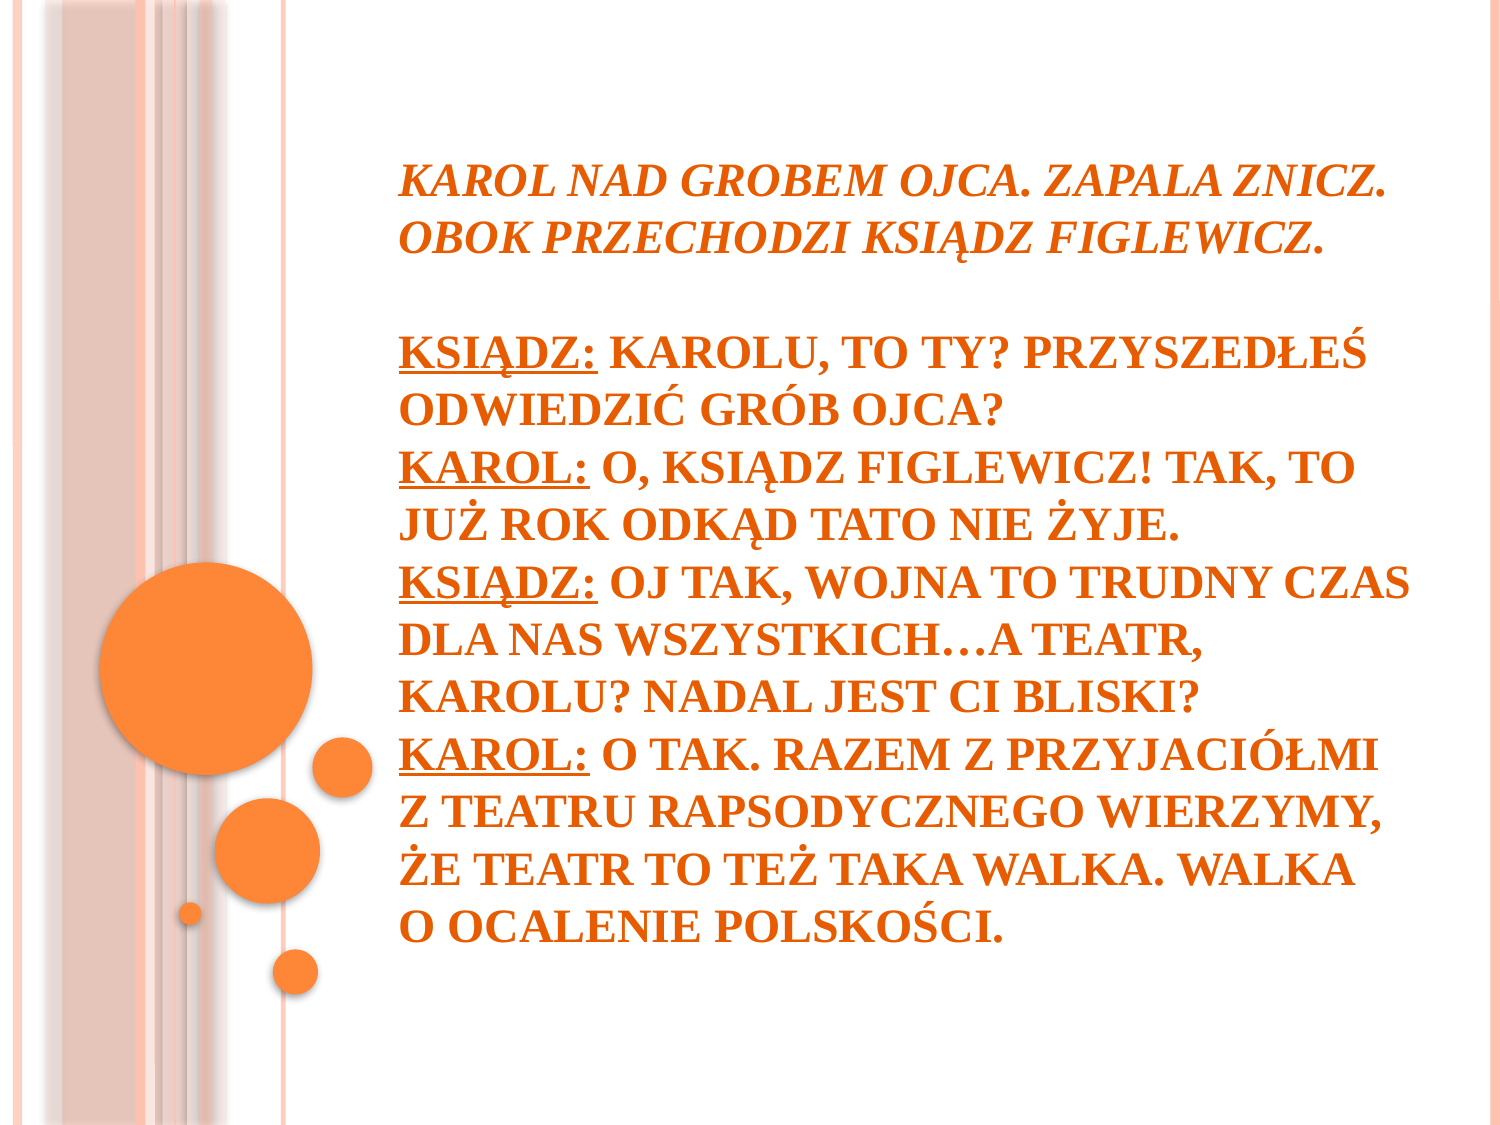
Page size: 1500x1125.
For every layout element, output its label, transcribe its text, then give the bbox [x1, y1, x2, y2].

title Karol nad grobem ojca. Zapala znicz. Obok przechodzi ksiądz Figlewicz. Ksiądz: Karolu, to ty? Przyszedłeś odwiedzić grób ojca? Karol: O, ksiądz Figlewicz! Tak, to już rok odkąd tato nie żyje. Ksiądz: Oj tak, wojna to trudny czas dla nas wszystkich…A teatr, Karolu? Nadal jest ci bliski? Karol: O tak. Razem z przyjaciółmi z Teatru Rapsodycznego wierzymy, że teatr to też taka walka. Walka o ocalenie polskości. [383, 90, 1447, 1024]
